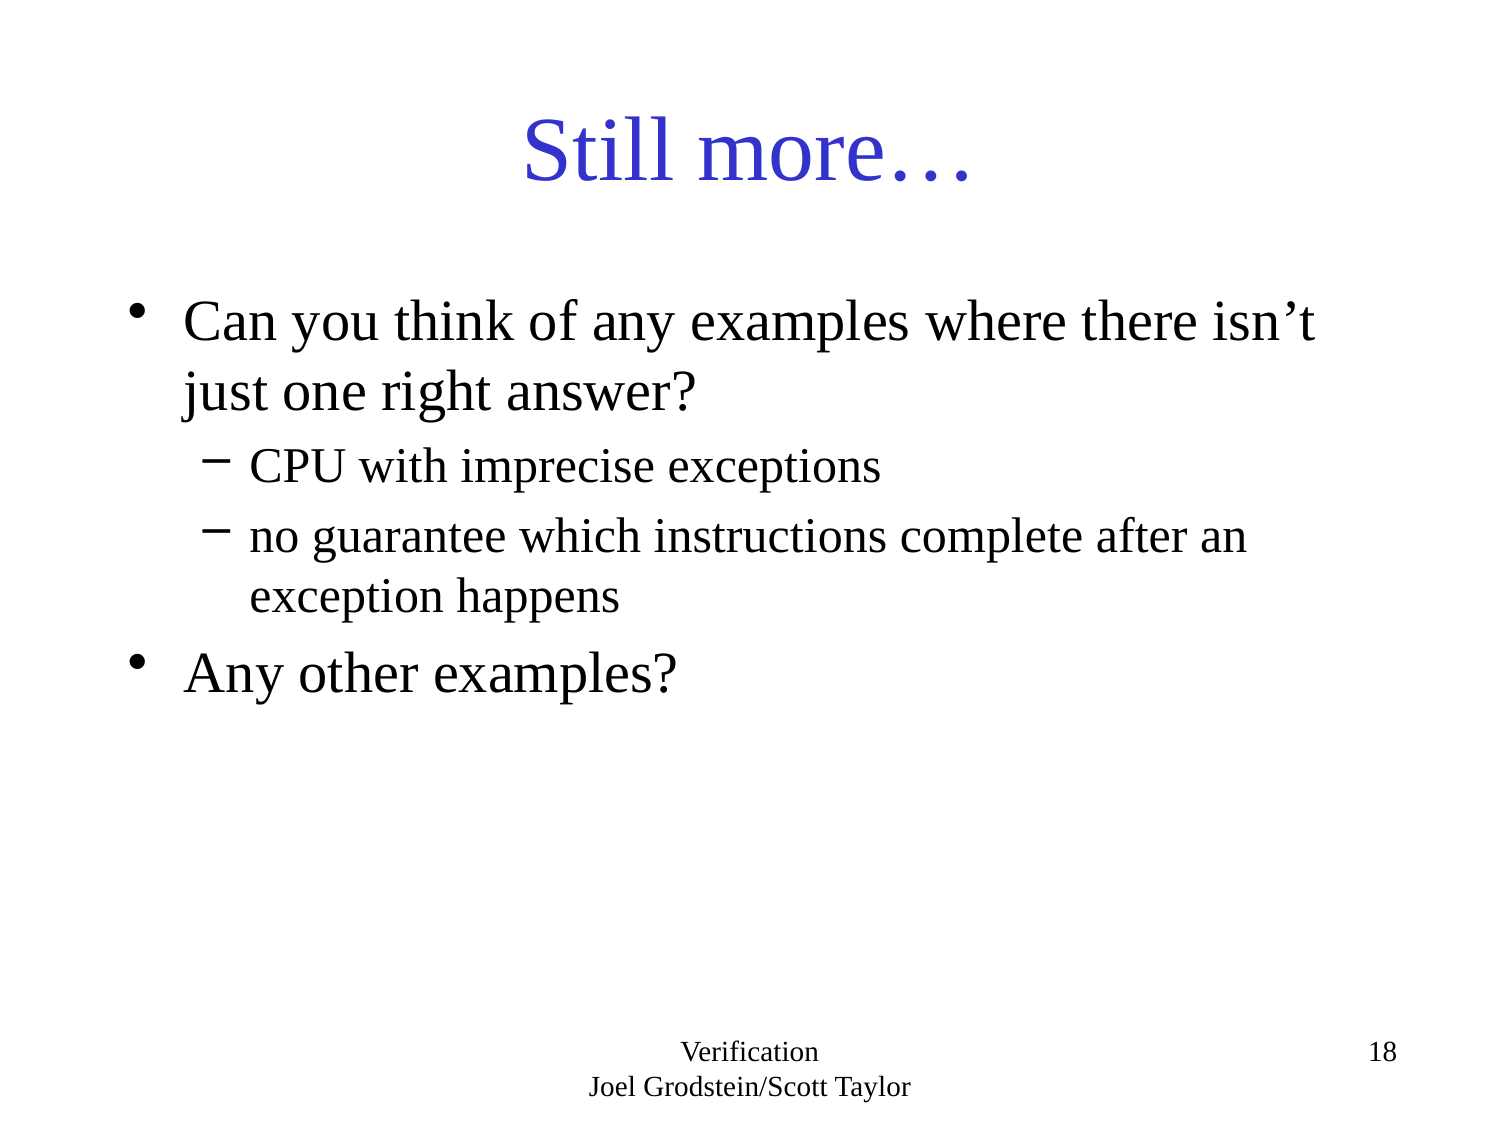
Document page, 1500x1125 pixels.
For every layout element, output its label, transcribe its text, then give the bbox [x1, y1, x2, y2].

title Still more… [112, 50, 1388, 238]
list Can you think of any examples where there isn’t just one right answer? CPU with imprecise exceptions no guarantee which instructions complete after an exception happens Any other examples? [112, 275, 1388, 1000]
footer Verification Joel Grodstein/Scott Taylor [512, 1024, 988, 1101]
